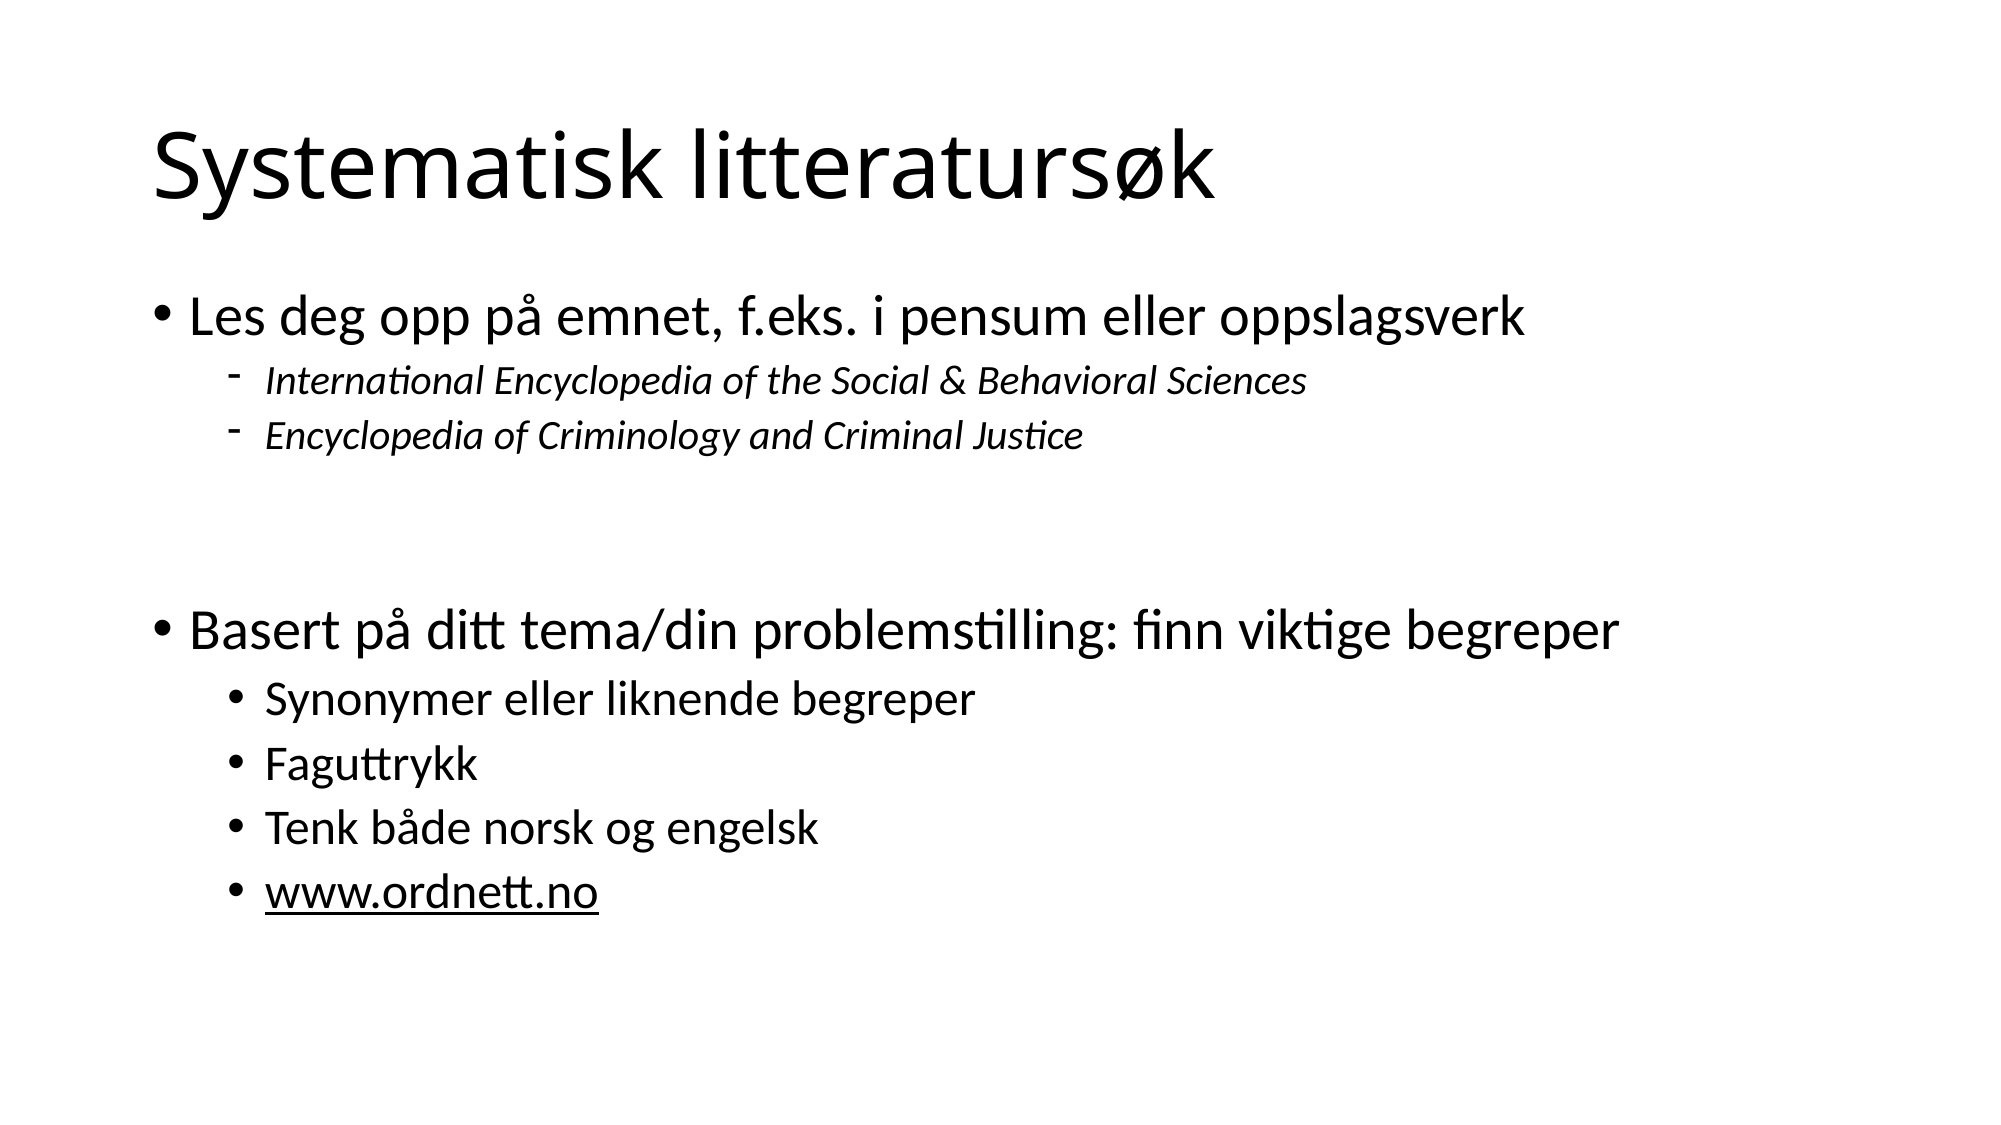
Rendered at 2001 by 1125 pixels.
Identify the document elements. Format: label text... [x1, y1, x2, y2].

title Systematisk litteratursøk [137, 59, 1863, 277]
list Les deg opp på emnet, f.eks. i pensum eller oppslagsverk International Encyclopedia of the Social & Behavioral Sciences Encyclopedia of Criminology and Criminal Justice Basert på ditt tema/din problemstilling: finn viktige begreper Synonymer eller liknende begreper Faguttrykk Tenk både norsk og engelsk www.ordnett.no [137, 277, 1863, 942]
